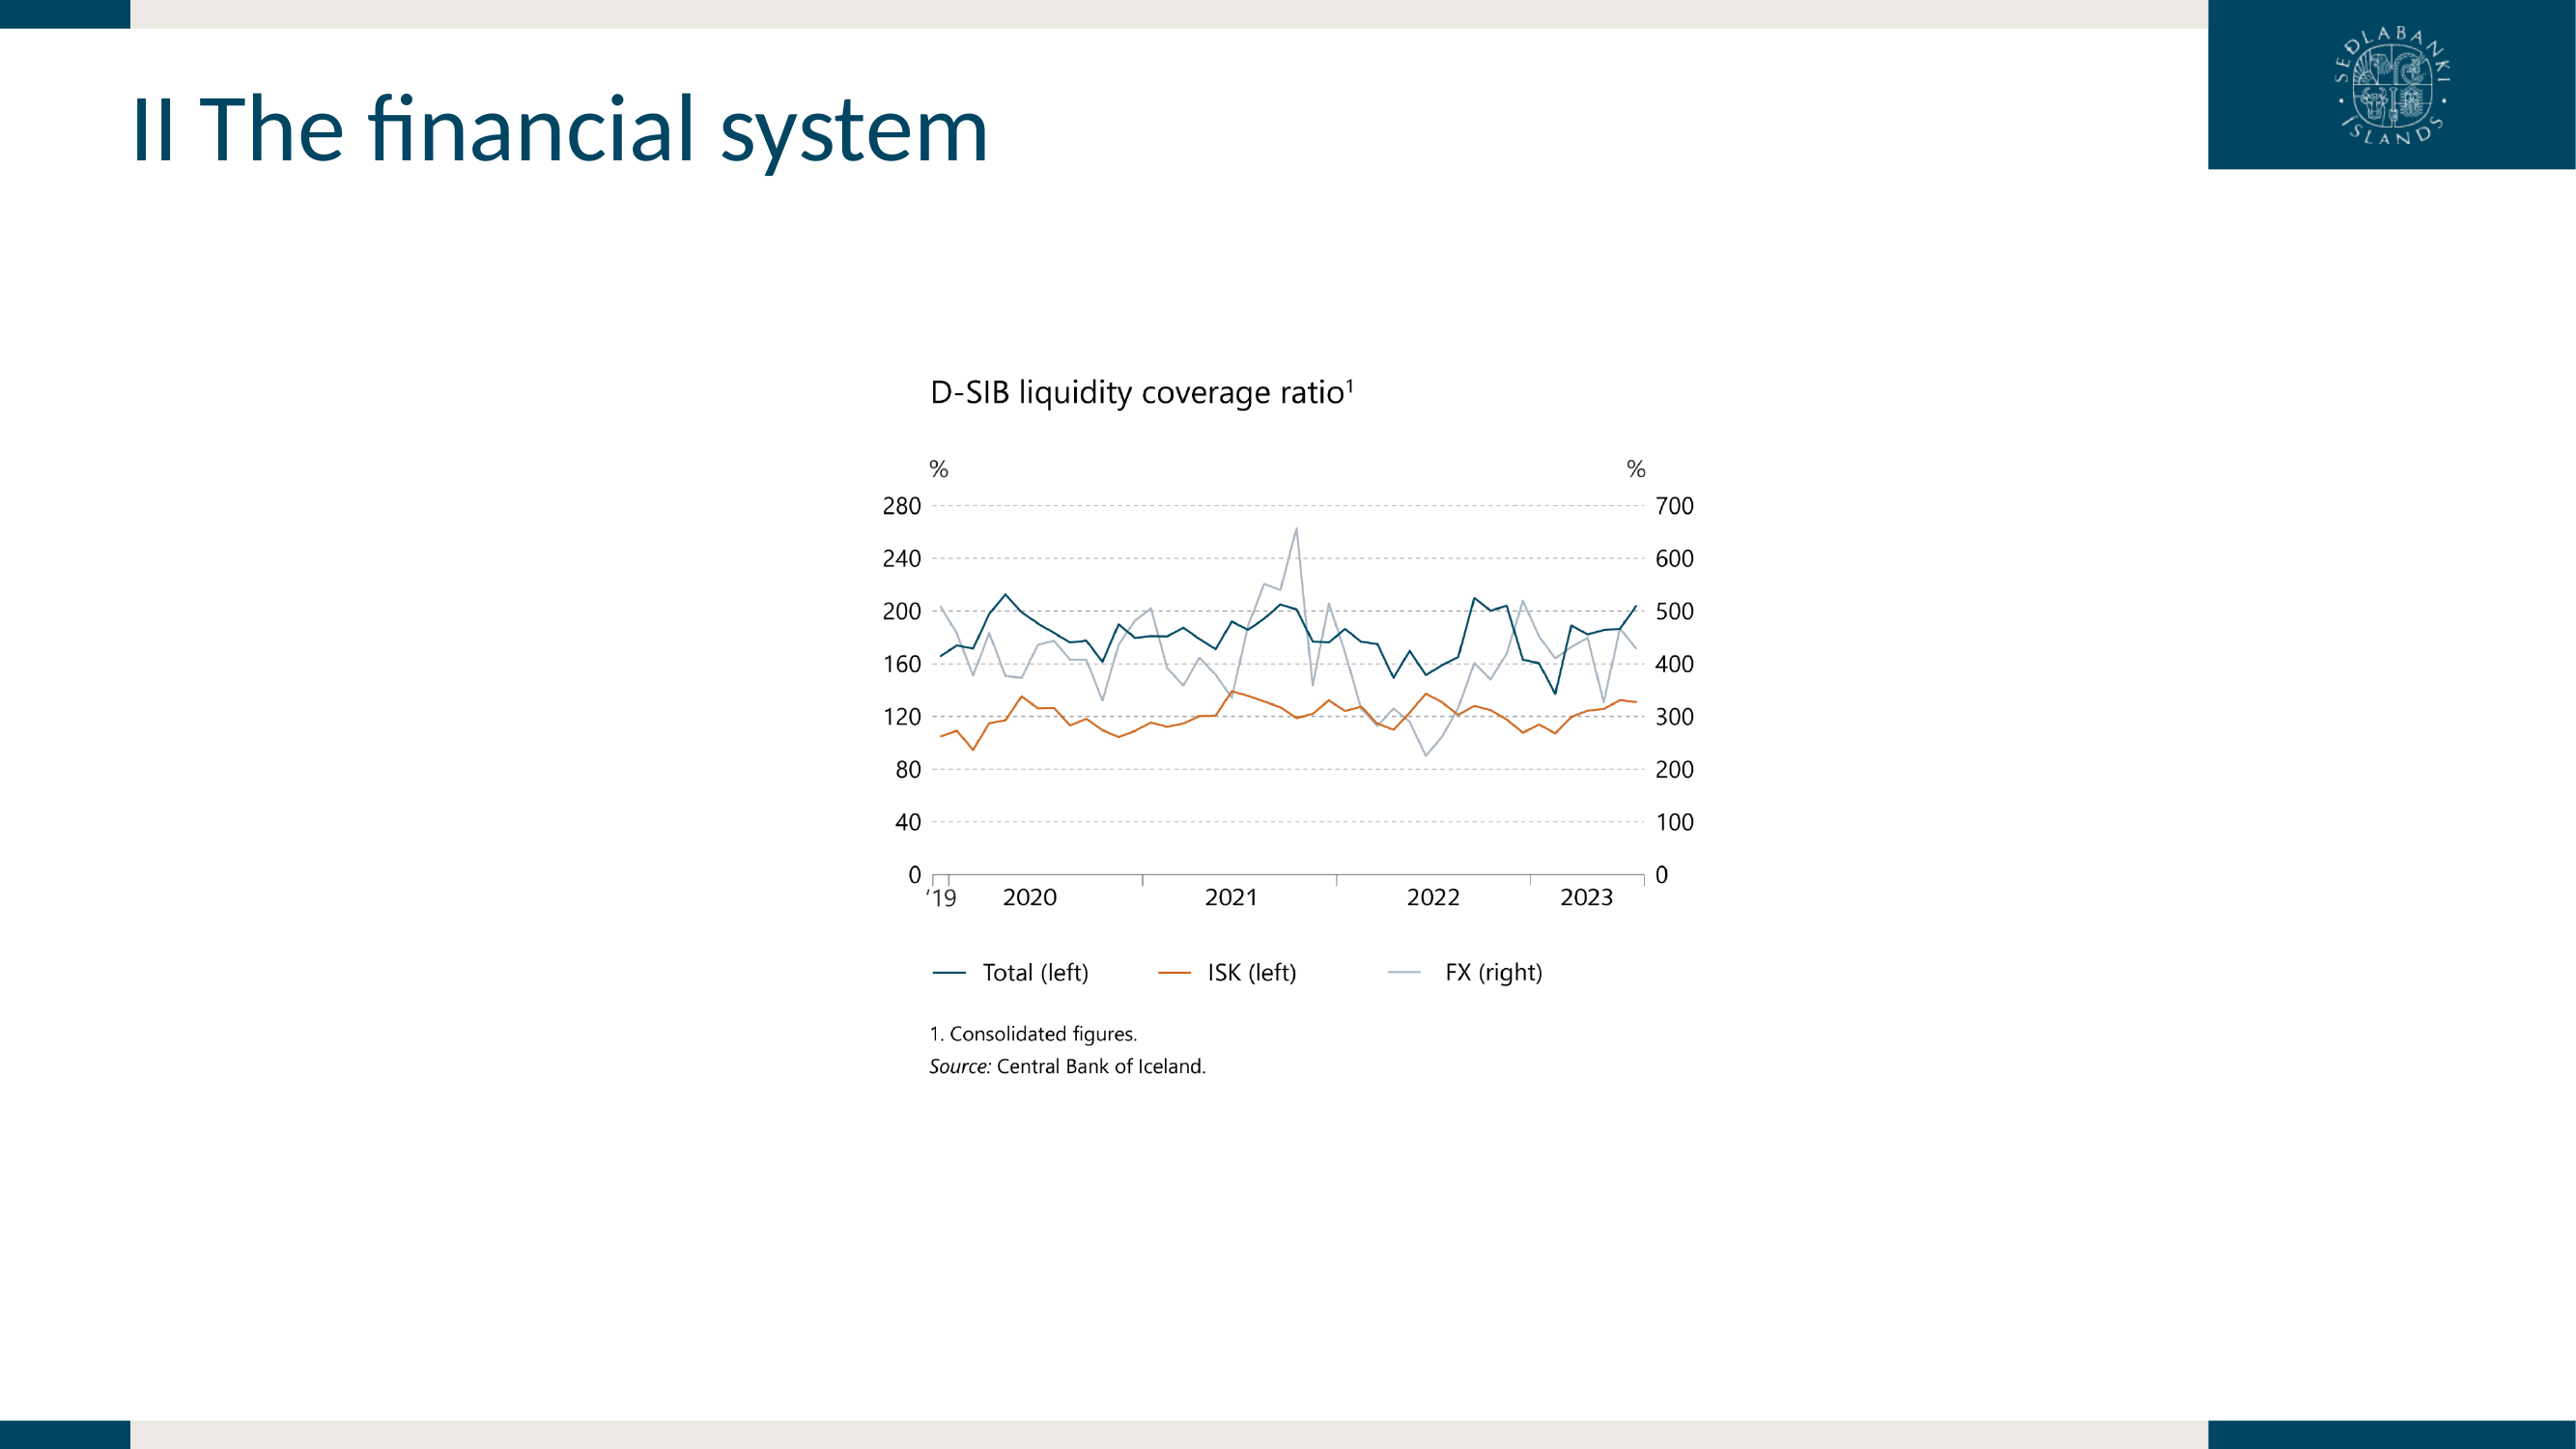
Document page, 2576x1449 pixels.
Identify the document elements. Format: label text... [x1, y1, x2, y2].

picture [882, 364, 1694, 1085]
title II The financial system [129, 86, 2178, 290]
